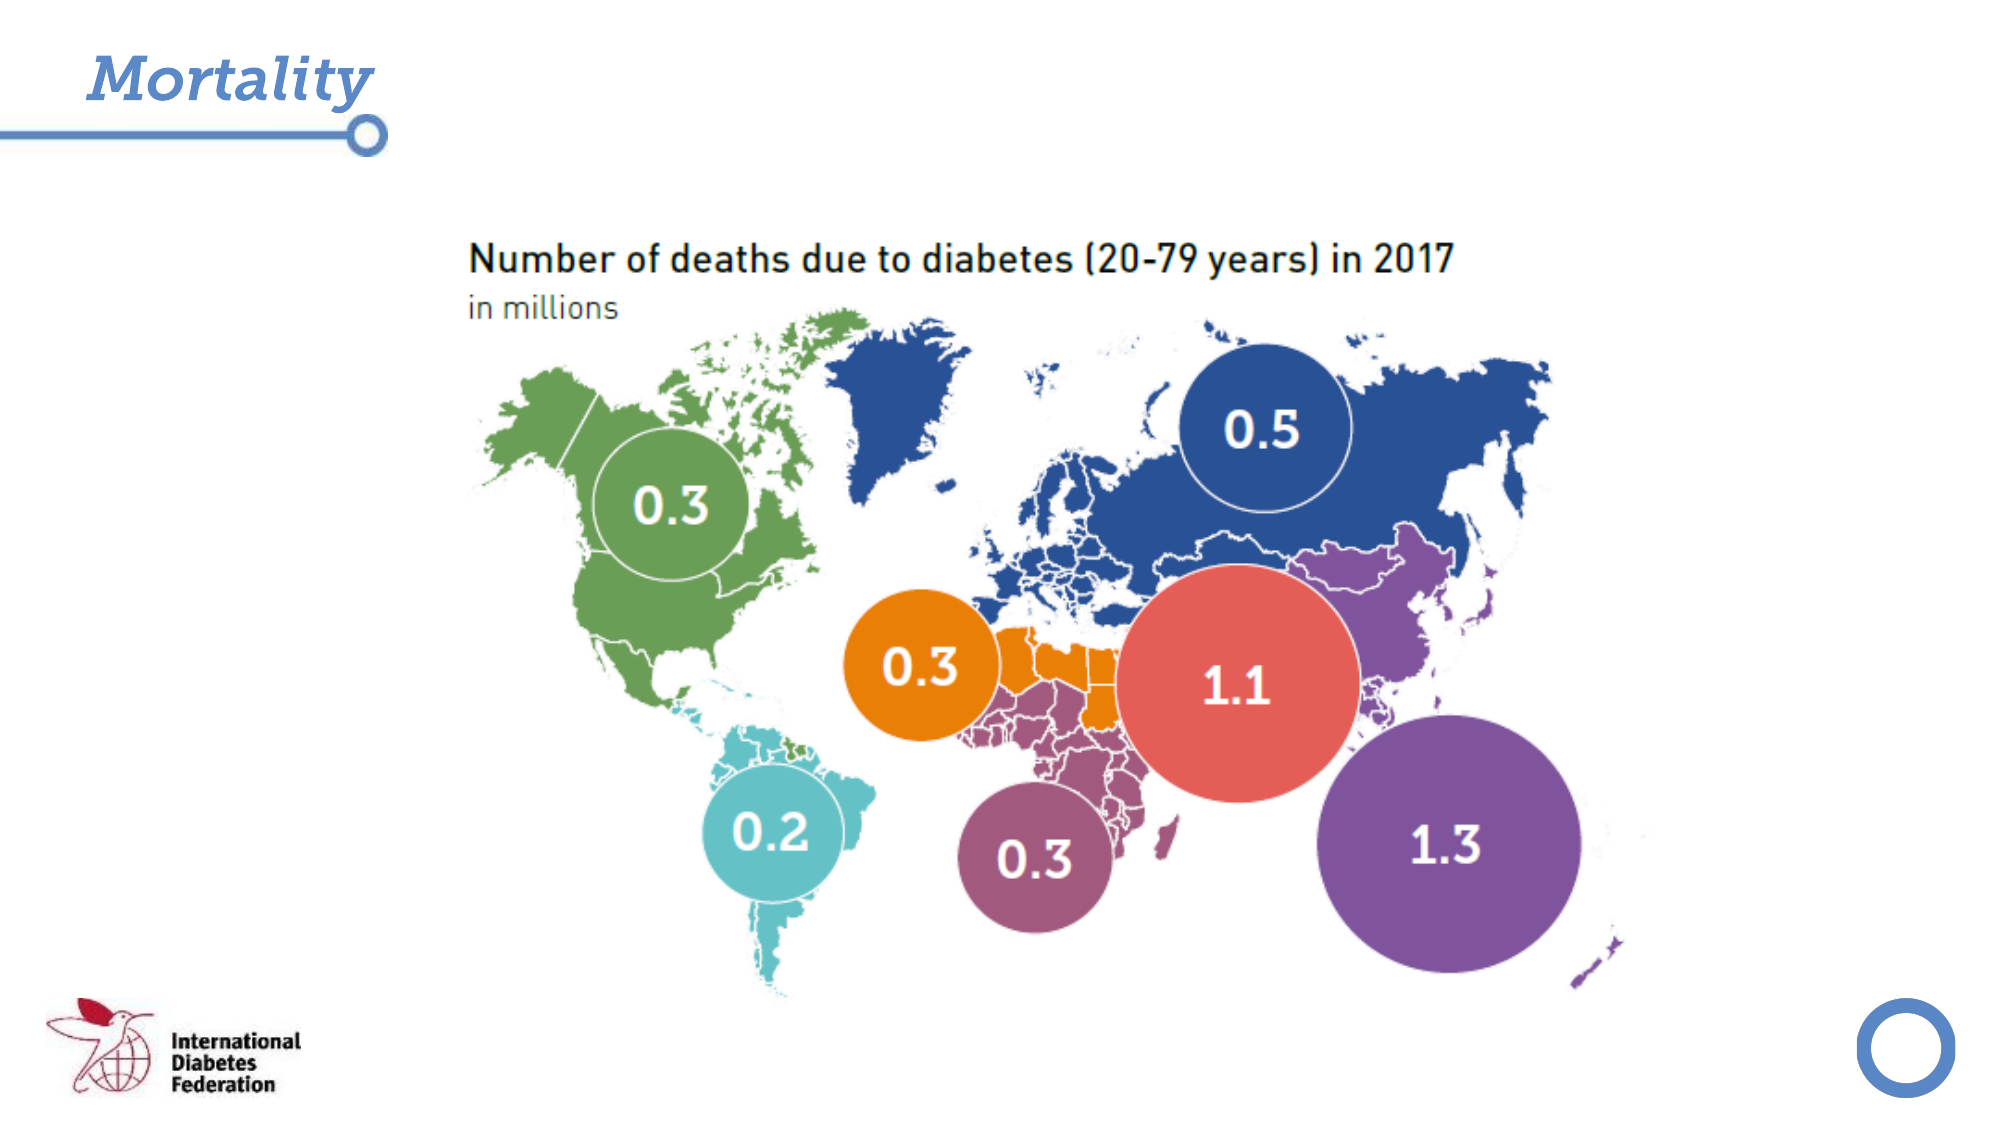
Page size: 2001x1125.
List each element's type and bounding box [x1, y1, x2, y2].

text_box [313, 58, 377, 114]
text_box [298, 54, 311, 64]
picture [447, 221, 1697, 1029]
picture [46, 998, 301, 1098]
text_box [291, 67, 309, 102]
text_box [187, 58, 269, 102]
text_box [146, 66, 185, 102]
text_box [272, 54, 291, 102]
picture [0, 114, 388, 157]
text_box [84, 54, 149, 102]
